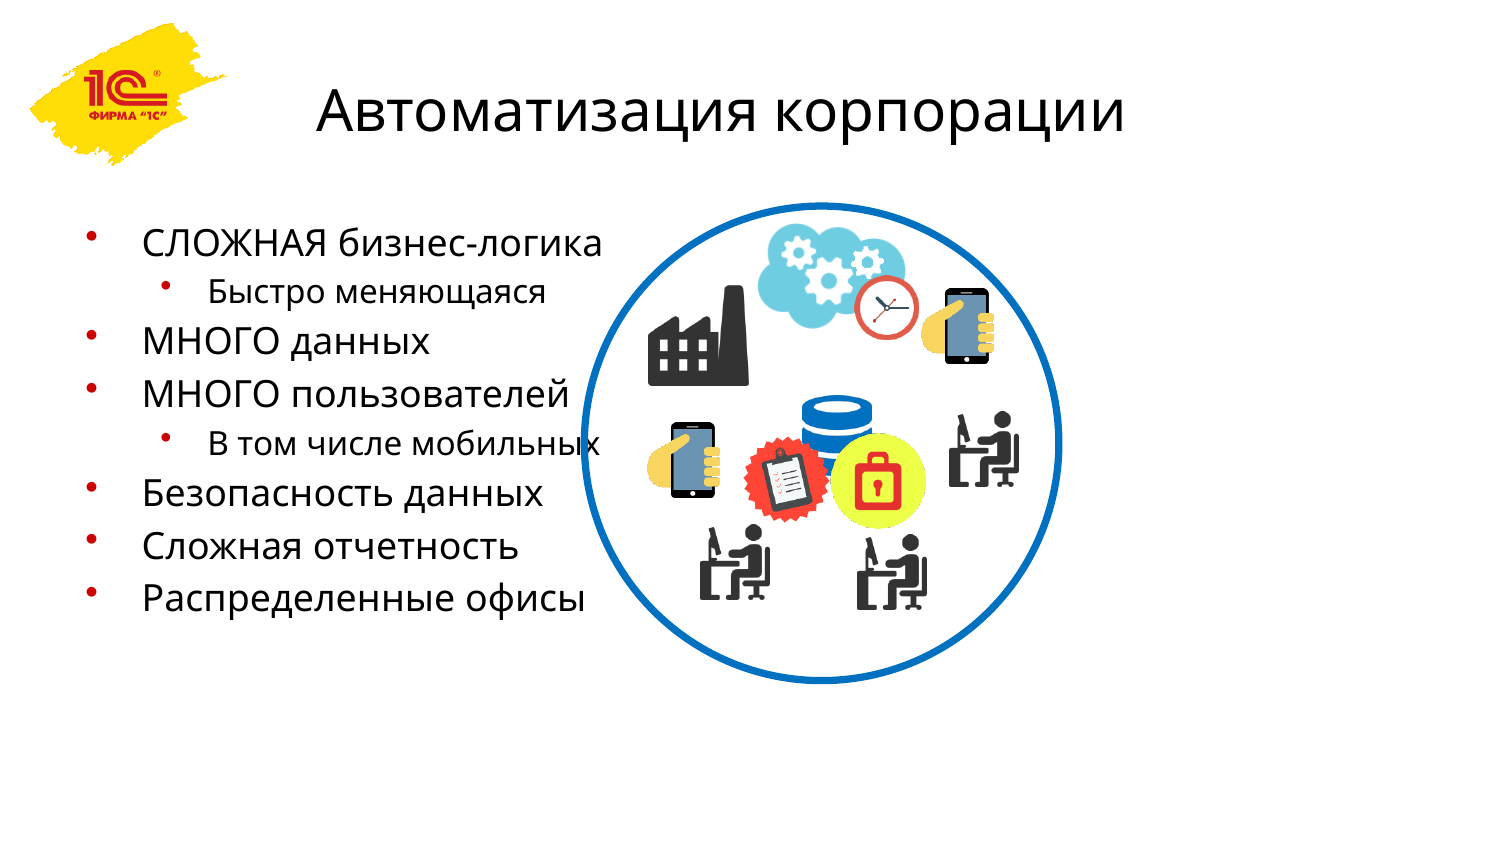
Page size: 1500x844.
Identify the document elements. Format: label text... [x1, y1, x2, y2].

list СЛОЖНАЯ бизнес-логика Быстро меняющаяся МНОГО данных МНОГО пользователей В том числе мобильных Безопасность данных Сложная отчетность Распределенные офисы [70, 210, 668, 738]
picture [648, 285, 750, 387]
picture [949, 410, 1020, 487]
text_box [584, 206, 1059, 681]
picture [700, 395, 933, 610]
title Автоматизация корпорации [301, 19, 1459, 197]
picture [646, 422, 720, 498]
picture [756, 223, 919, 340]
picture [23, 18, 231, 169]
picture [920, 288, 994, 364]
